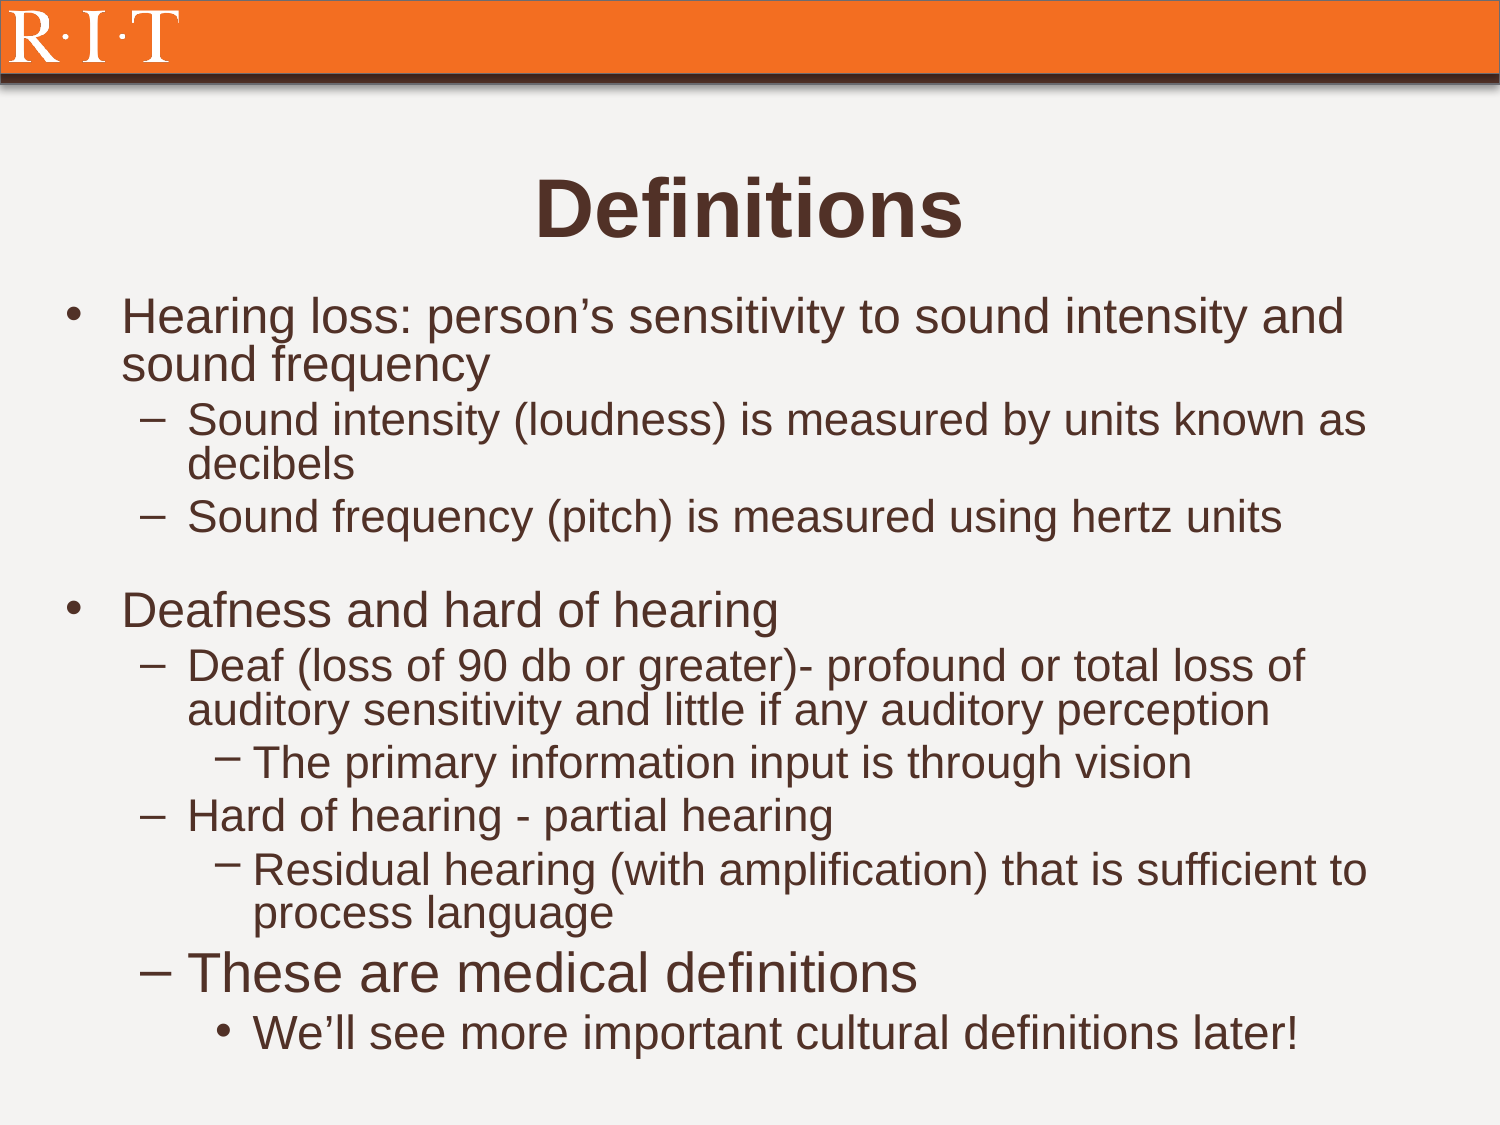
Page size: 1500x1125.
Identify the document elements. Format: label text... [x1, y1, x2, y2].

list Hearing loss: person’s sensitivity to sound intensity and sound frequency Sound intensity (loudness) is measured by units known as decibels Sound frequency (pitch) is measured using hertz units Deafness and hard of hearing Deaf (loss of 90 db or greater)- profound or total loss of auditory sensitivity and little if any auditory perception The primary information input is through vision Hard of hearing - partial hearing Residual hearing (with amplification) that is sufficient to process language These are medical definitions We’ll see more important cultural definitions later! [50, 287, 1450, 1067]
title Definitions [75, 110, 1425, 287]
